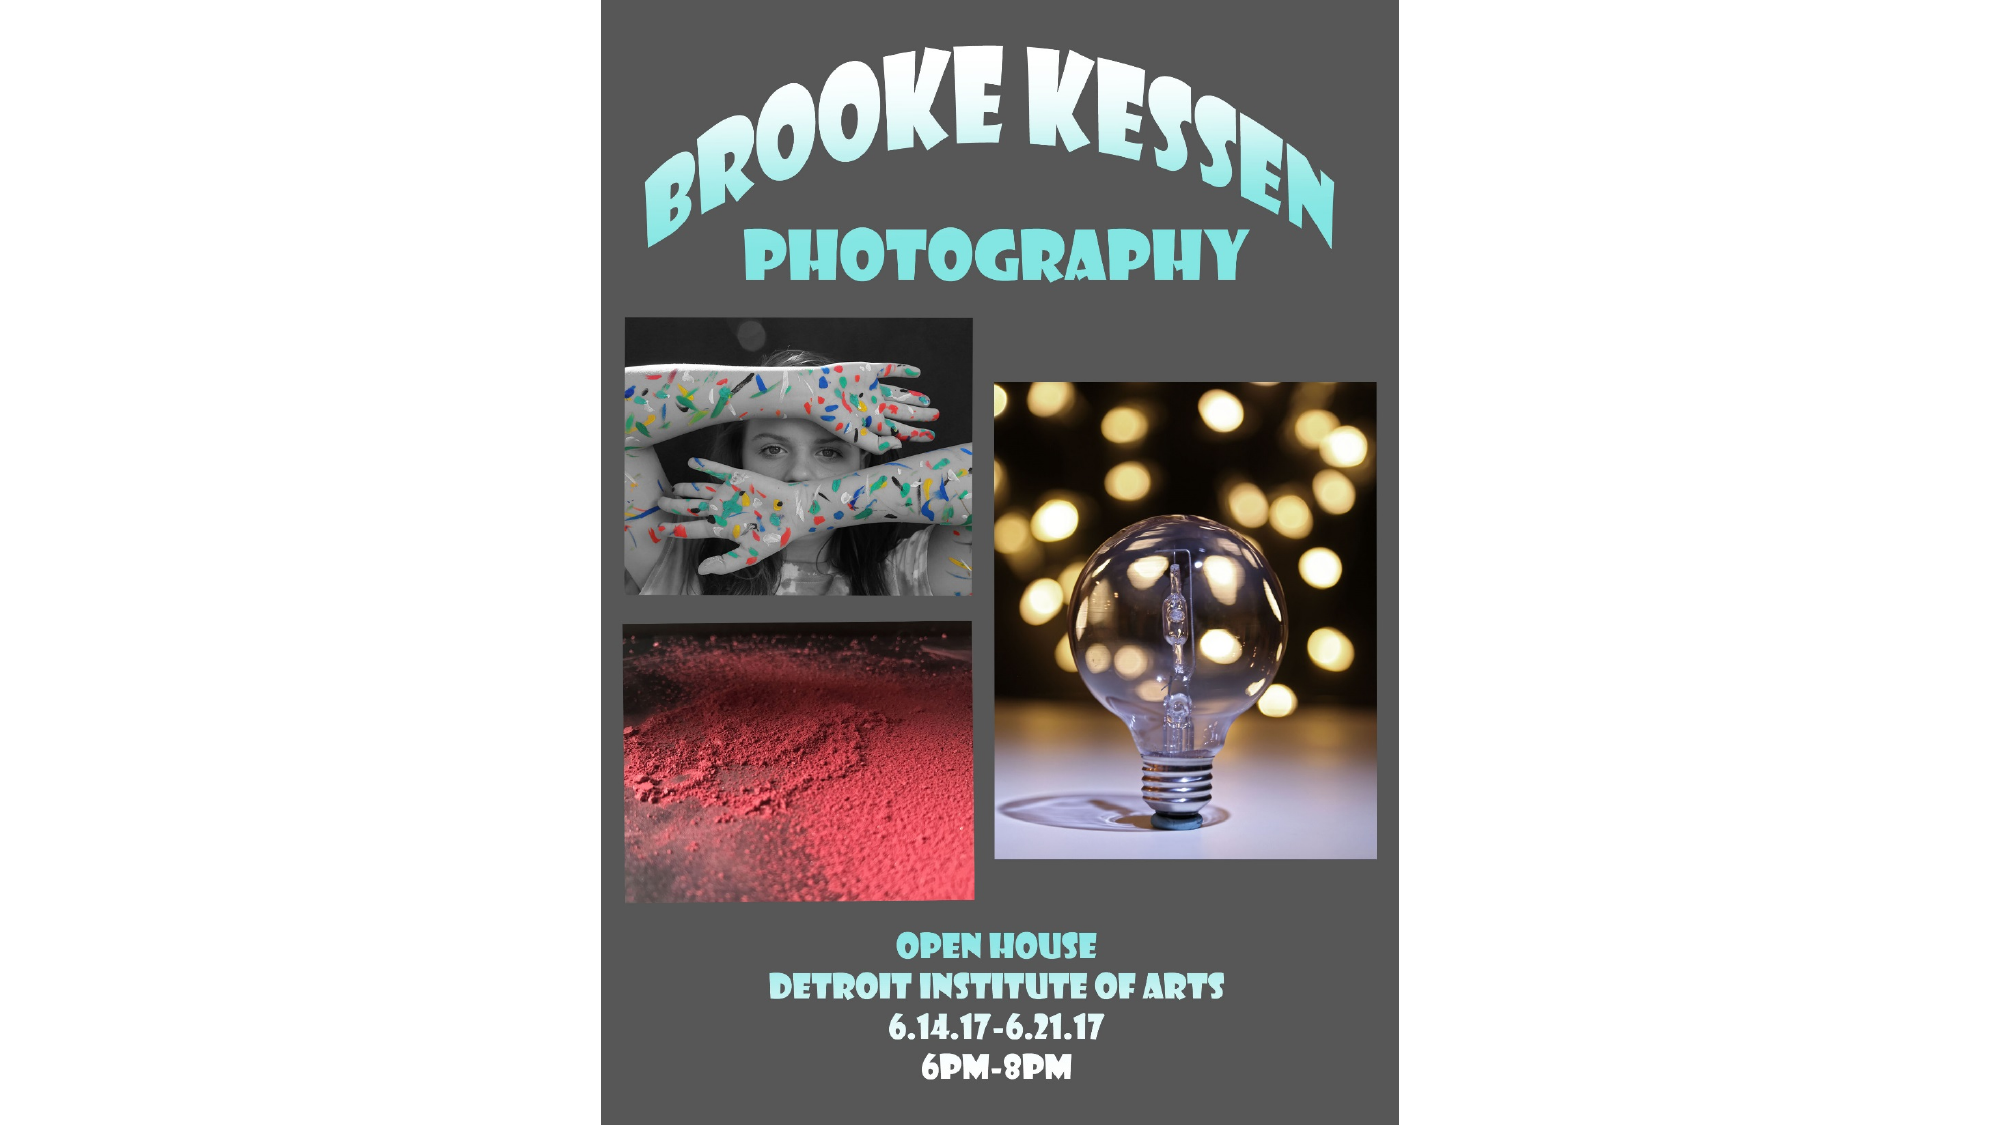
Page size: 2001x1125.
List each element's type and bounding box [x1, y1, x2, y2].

list [601, 0, 1399, 1125]
